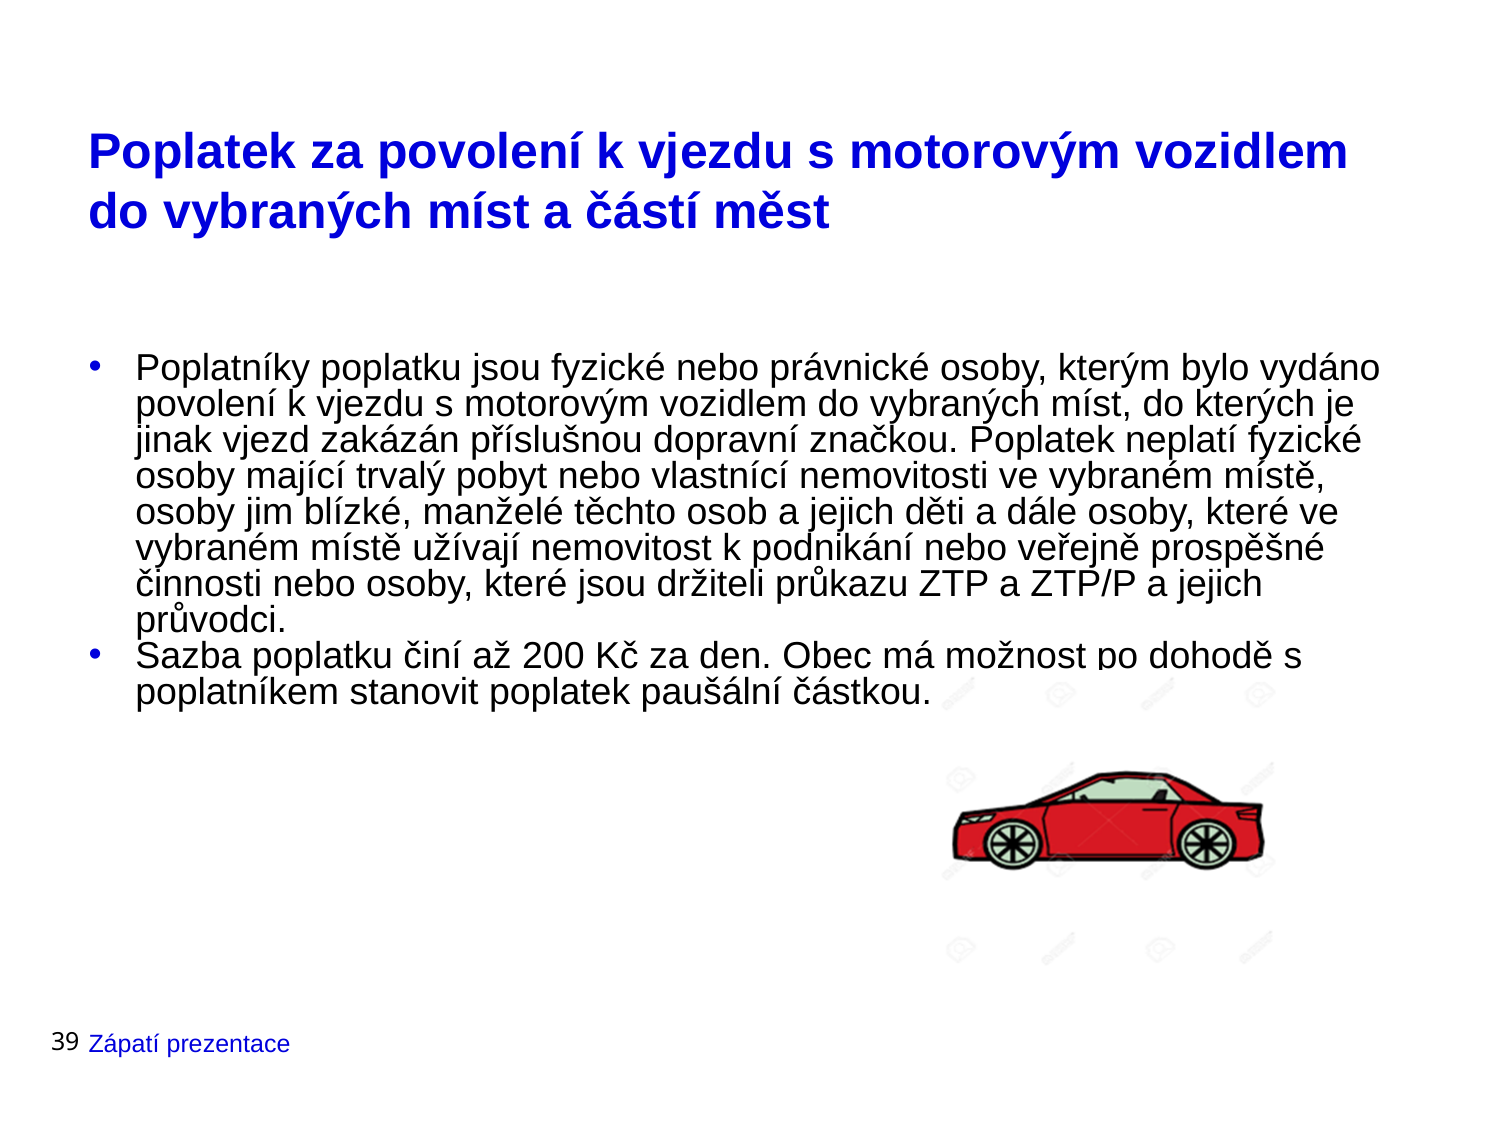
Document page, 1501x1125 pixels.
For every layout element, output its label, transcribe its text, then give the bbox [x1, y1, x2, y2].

title Poplatek za povolení k vjezdu s motorovým vozidlem do vybraných míst a částí měst [88, 118, 1412, 193]
list Poplatníky poplatku jsou fyzické nebo právnické osoby, kterým bylo vydáno povolení k vjezdu s motorovým vozidlem do vybraných míst, do kterých je jinak vjezd zakázán příslušnou dopravní značkou. Poplatek neplatí fyzické osoby mající trvalý pobyt nebo vlastnící nemovitosti ve vybraném místě, osoby jim blízké, manželé těchto osob a jejich děti a dále osoby, které ve vybraném místě užívají nemovitost k podnikání nebo veřejně prospěšné činnosti nebo osoby, které jsou držiteli průkazu ZTP a ZTP/P a jejich průvodci. Sazba poplatku činí až 200 Kč za den. Obec má možnost po dohodě s poplatníkem stanovit poplatek paušální částkou. [88, 307, 1412, 957]
picture [932, 670, 1286, 972]
footer Zápatí prezentace [88, 1021, 1064, 1063]
slide_number 39 [50, 1021, 82, 1063]
